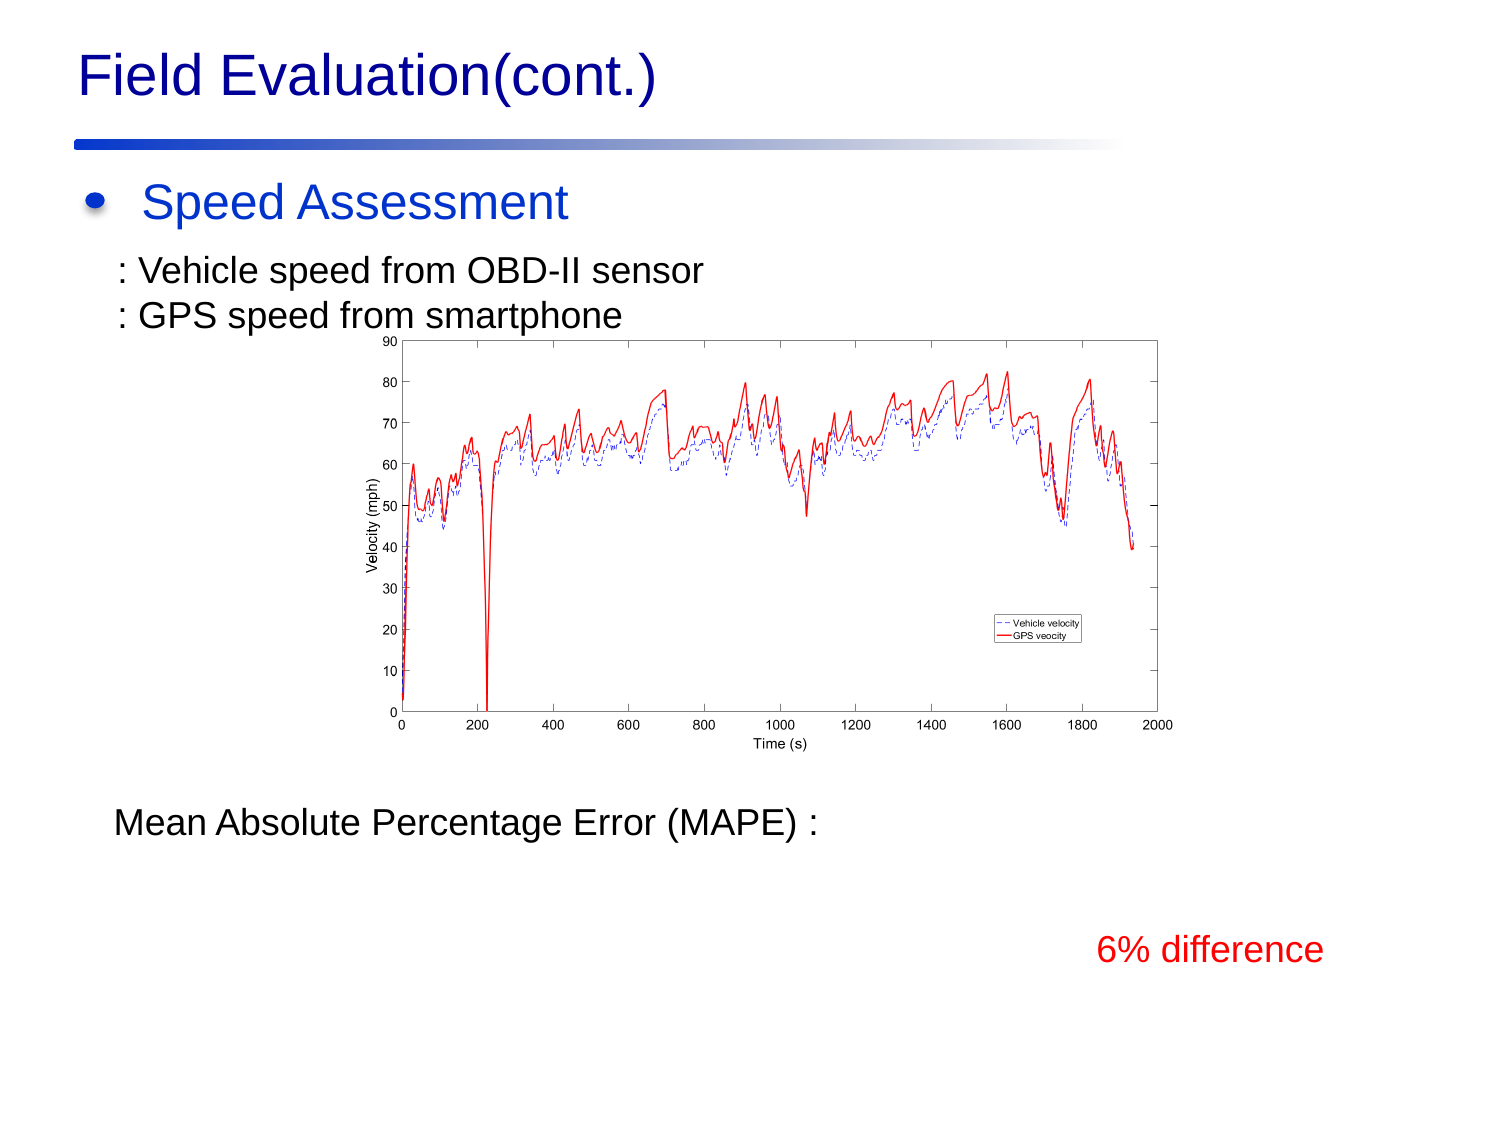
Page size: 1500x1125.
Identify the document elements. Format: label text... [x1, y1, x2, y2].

picture [274, 306, 1251, 761]
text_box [87, 162, 1377, 239]
text_box 6% difference [1081, 918, 1419, 978]
text_box Field Evaluation(cont.) [62, 29, 1463, 114]
text_box Mean Absolute Percentage Error (MAPE) : [98, 791, 1399, 851]
text_box [74, 139, 1125, 150]
